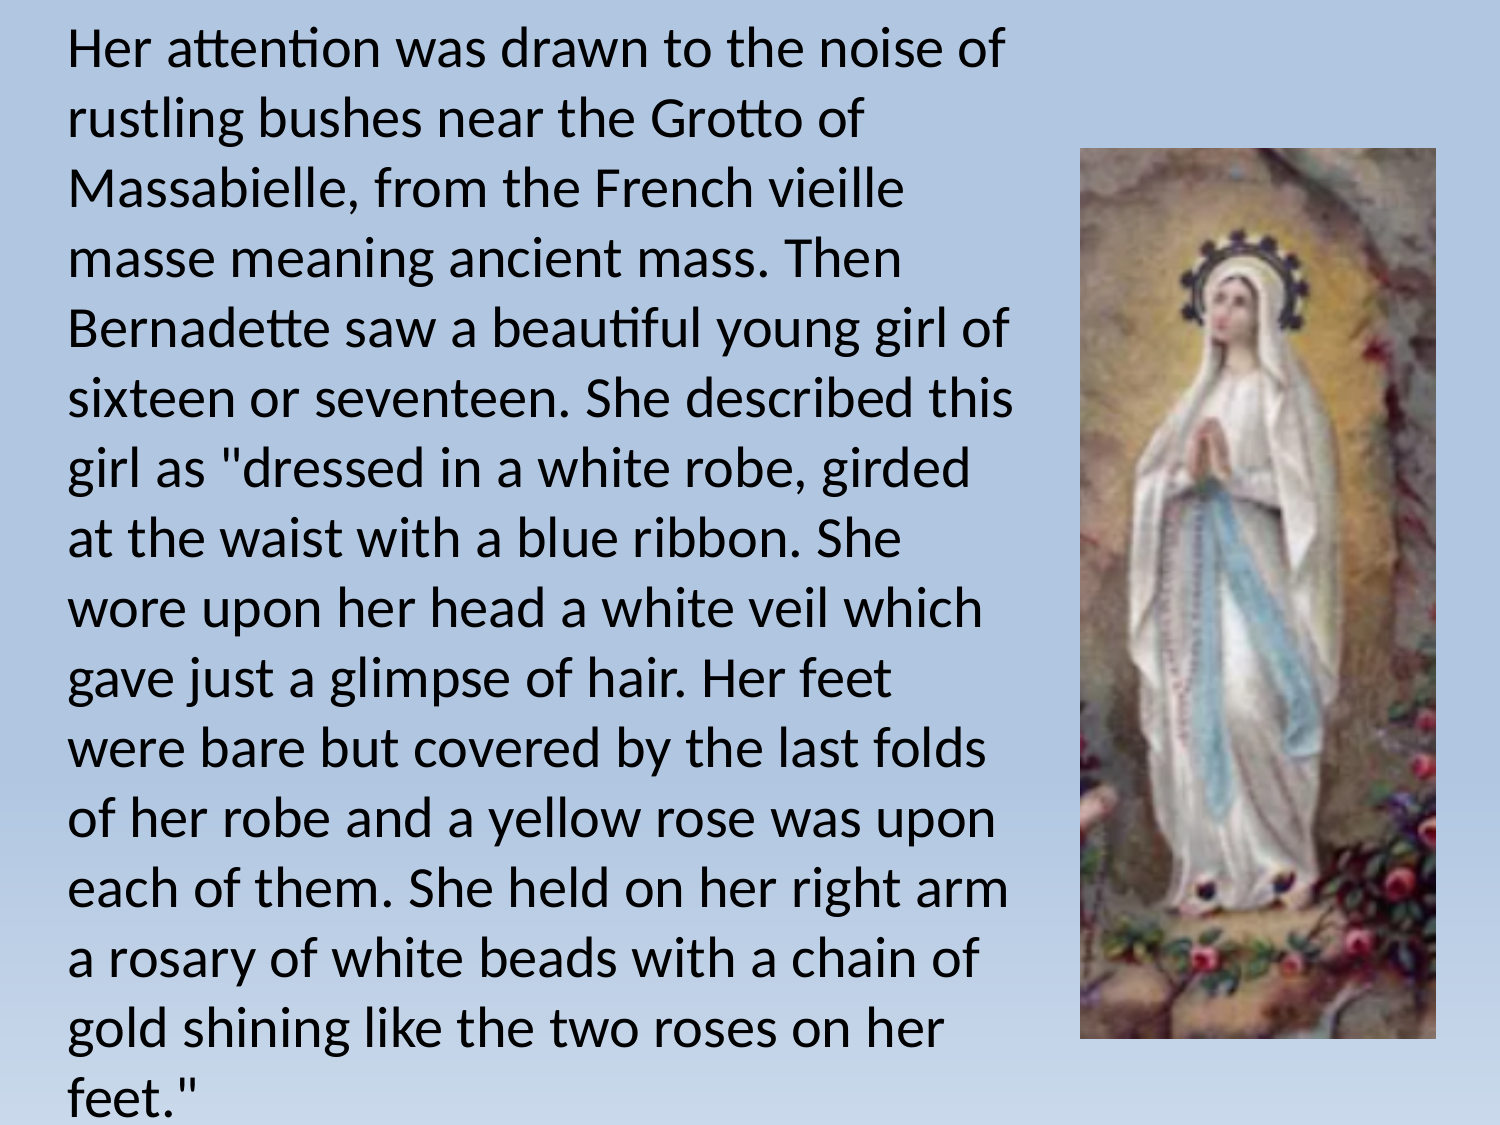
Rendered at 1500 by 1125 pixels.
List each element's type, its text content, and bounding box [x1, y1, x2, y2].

text_box Her attention was drawn to the noise of rustling bushes near the Grotto of Massabielle, from the French vieille masse meaning ancient mass. Then Bernadette saw a beautiful young girl of sixteen or seventeen. She described this girl as "dressed in a white robe, girded at the waist with a blue ribbon. She wore upon her head a white veil which gave just a glimpse of hair. Her feet were bare but covered by the last folds of her robe and a yellow rose was upon each of them. She held on her right arm a rosary of white beads with a chain of gold shining like the two roses on her feet." [53, 1, 1034, 1125]
picture [1080, 148, 1436, 1039]
